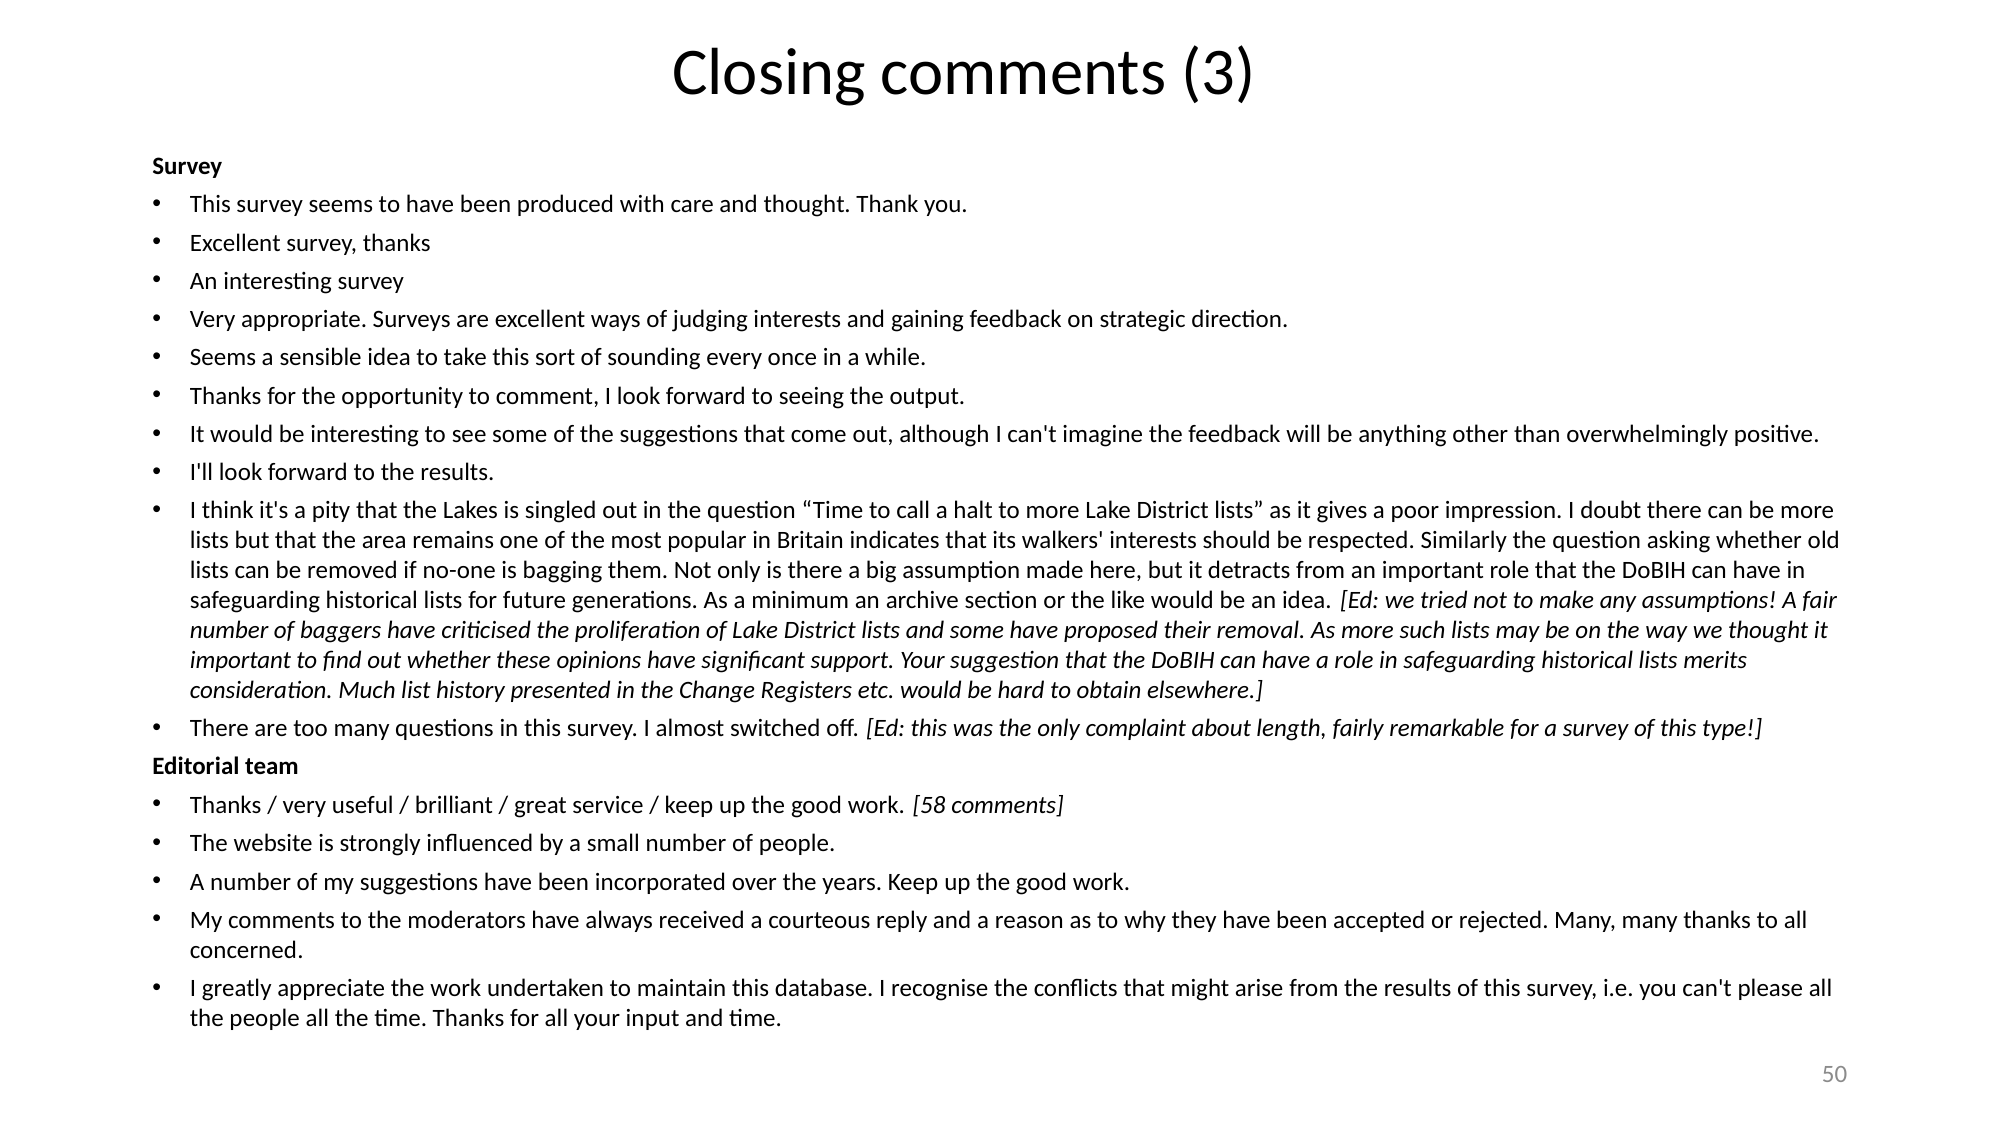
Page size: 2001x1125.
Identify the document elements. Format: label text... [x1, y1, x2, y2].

title Closing comments (3) [212, 16, 1716, 129]
slide_number 50 [1412, 1042, 1863, 1103]
list Survey This survey seems to have been produced with care and thought. Thank you. Excellent survey, thanks An interesting survey Very appropriate. Surveys are excellent ways of judging interests and gaining feedback on strategic direction. Seems a sensible idea to take this sort of sounding every once in a while. Thanks for the opportunity to comment, I look forward to seeing the output. It would be interesting to see some of the suggestions that come out, although I can't imagine the feedback will be anything other than overwhelmingly positive. I'll look forward to the results. I think it's a pity that the Lakes is singled out in the question “Time to call a halt to more Lake District lists” as it gives a poor impression. I doubt there can be more lists but that the area remains one of the most popular in Britain indicates that its walkers' interests should be respected. Similarly the question asking whether old lists can be removed if no-one is bagging them. Not only is there a big assumption made here, but it detracts from an important role that the DoBIH can have in safeguarding historical lists for future generations. As a minimum an archive section or the like would be an idea. [Ed: we tried not to make any assumptions! A fair number of baggers have criticised the proliferation of Lake District lists and some have proposed their removal. As more such lists may be on the way we thought it important to find out whether these opinions have significant support. Your suggestion that the DoBIH can have a role in safeguarding historical lists merits consideration. Much list history presented in the Change Registers etc. would be hard to obtain elsewhere.] There are too many questions in this survey. I almost switched off. [Ed: this was the only complaint about length, fairly remarkable for a survey of this type!] Editorial team Thanks / very useful / brilliant / great service / keep up the good work. [58 comments] The website is strongly influenced by a small number of people. A number of my suggestions have been incorporated over the years. Keep up the good work. My comments to the moderators have always received a courteous reply and a reason as to why they have been accepted or rejected. Many, many thanks to all concerned. I greatly appreciate the work undertaken to maintain this database. I recognise the conflicts that might arise from the results of this survey, i.e. you can't please all the people all the time. Thanks for all your input and time. [137, 142, 1863, 1077]
